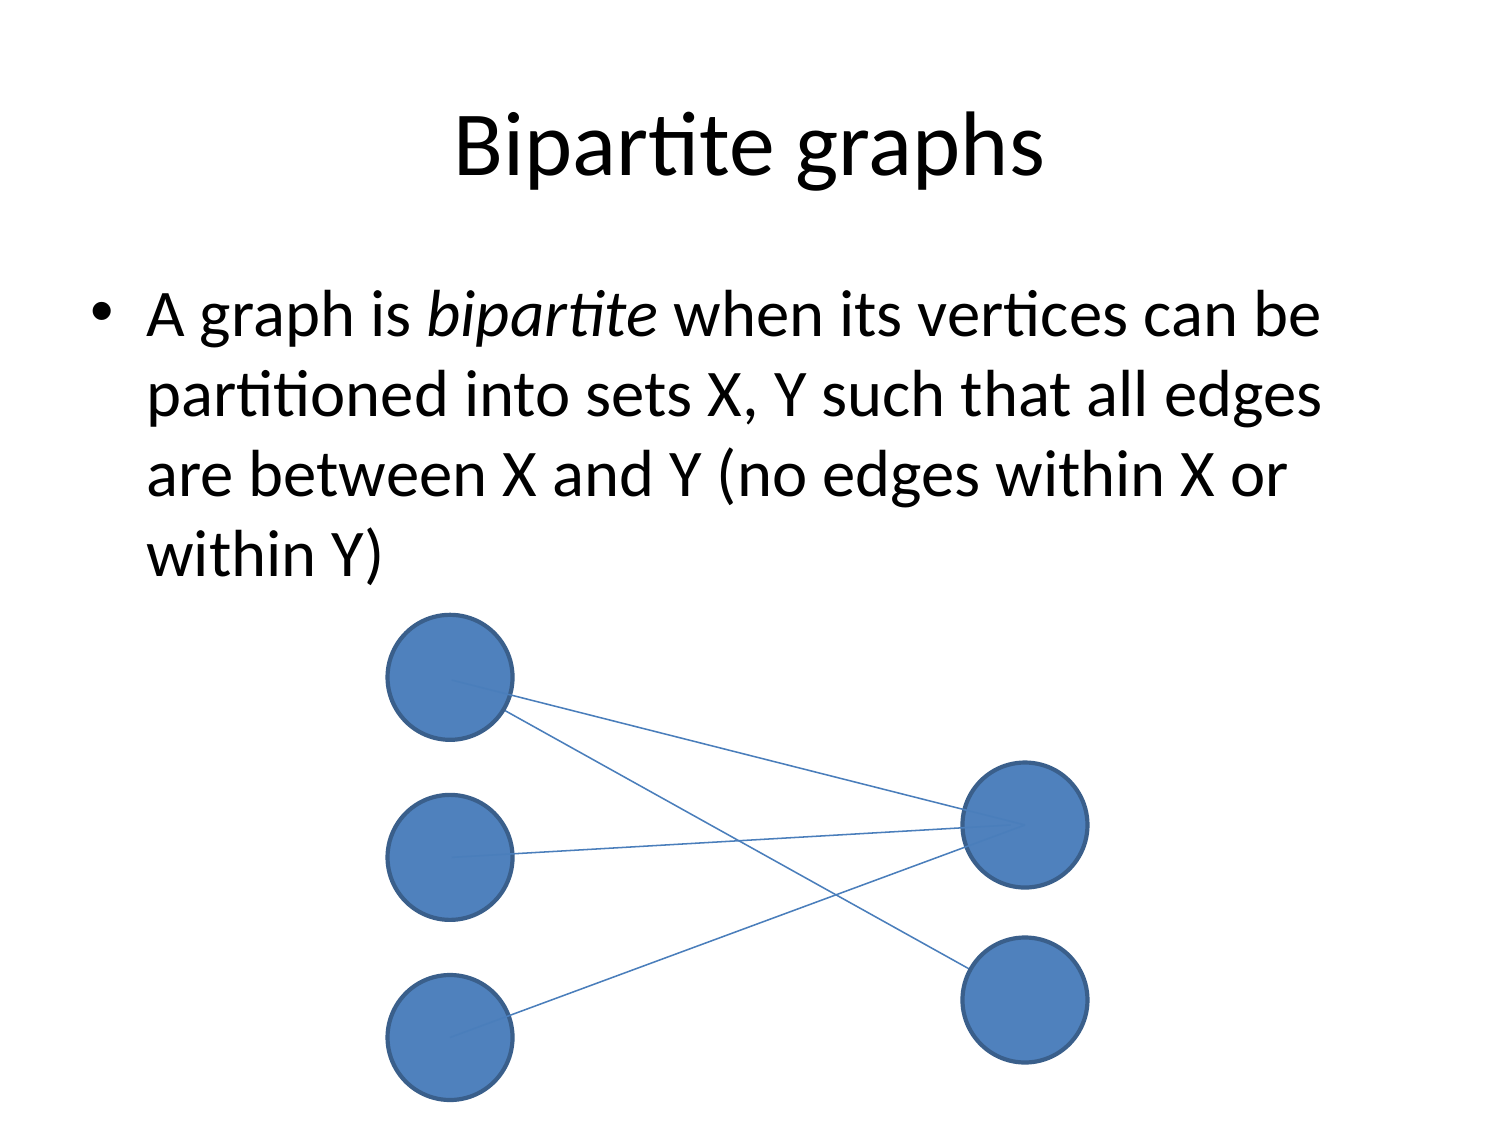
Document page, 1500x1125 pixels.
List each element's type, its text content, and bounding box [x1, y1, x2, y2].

text_box [385, 792, 445, 922]
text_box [451, 832, 1011, 858]
text_box [385, 973, 515, 1103]
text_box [451, 679, 1026, 826]
text_box [385, 612, 515, 742]
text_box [449, 831, 1026, 1038]
title Bipartite graphs [75, 45, 1425, 233]
text_box [1030, 760, 1090, 890]
text_box [979, 935, 1090, 1065]
list A graph is bipartite when its vertices can be partitioned into sets X, Y such that all edges are between X and Y (no edges within X or within Y) [75, 262, 1425, 625]
